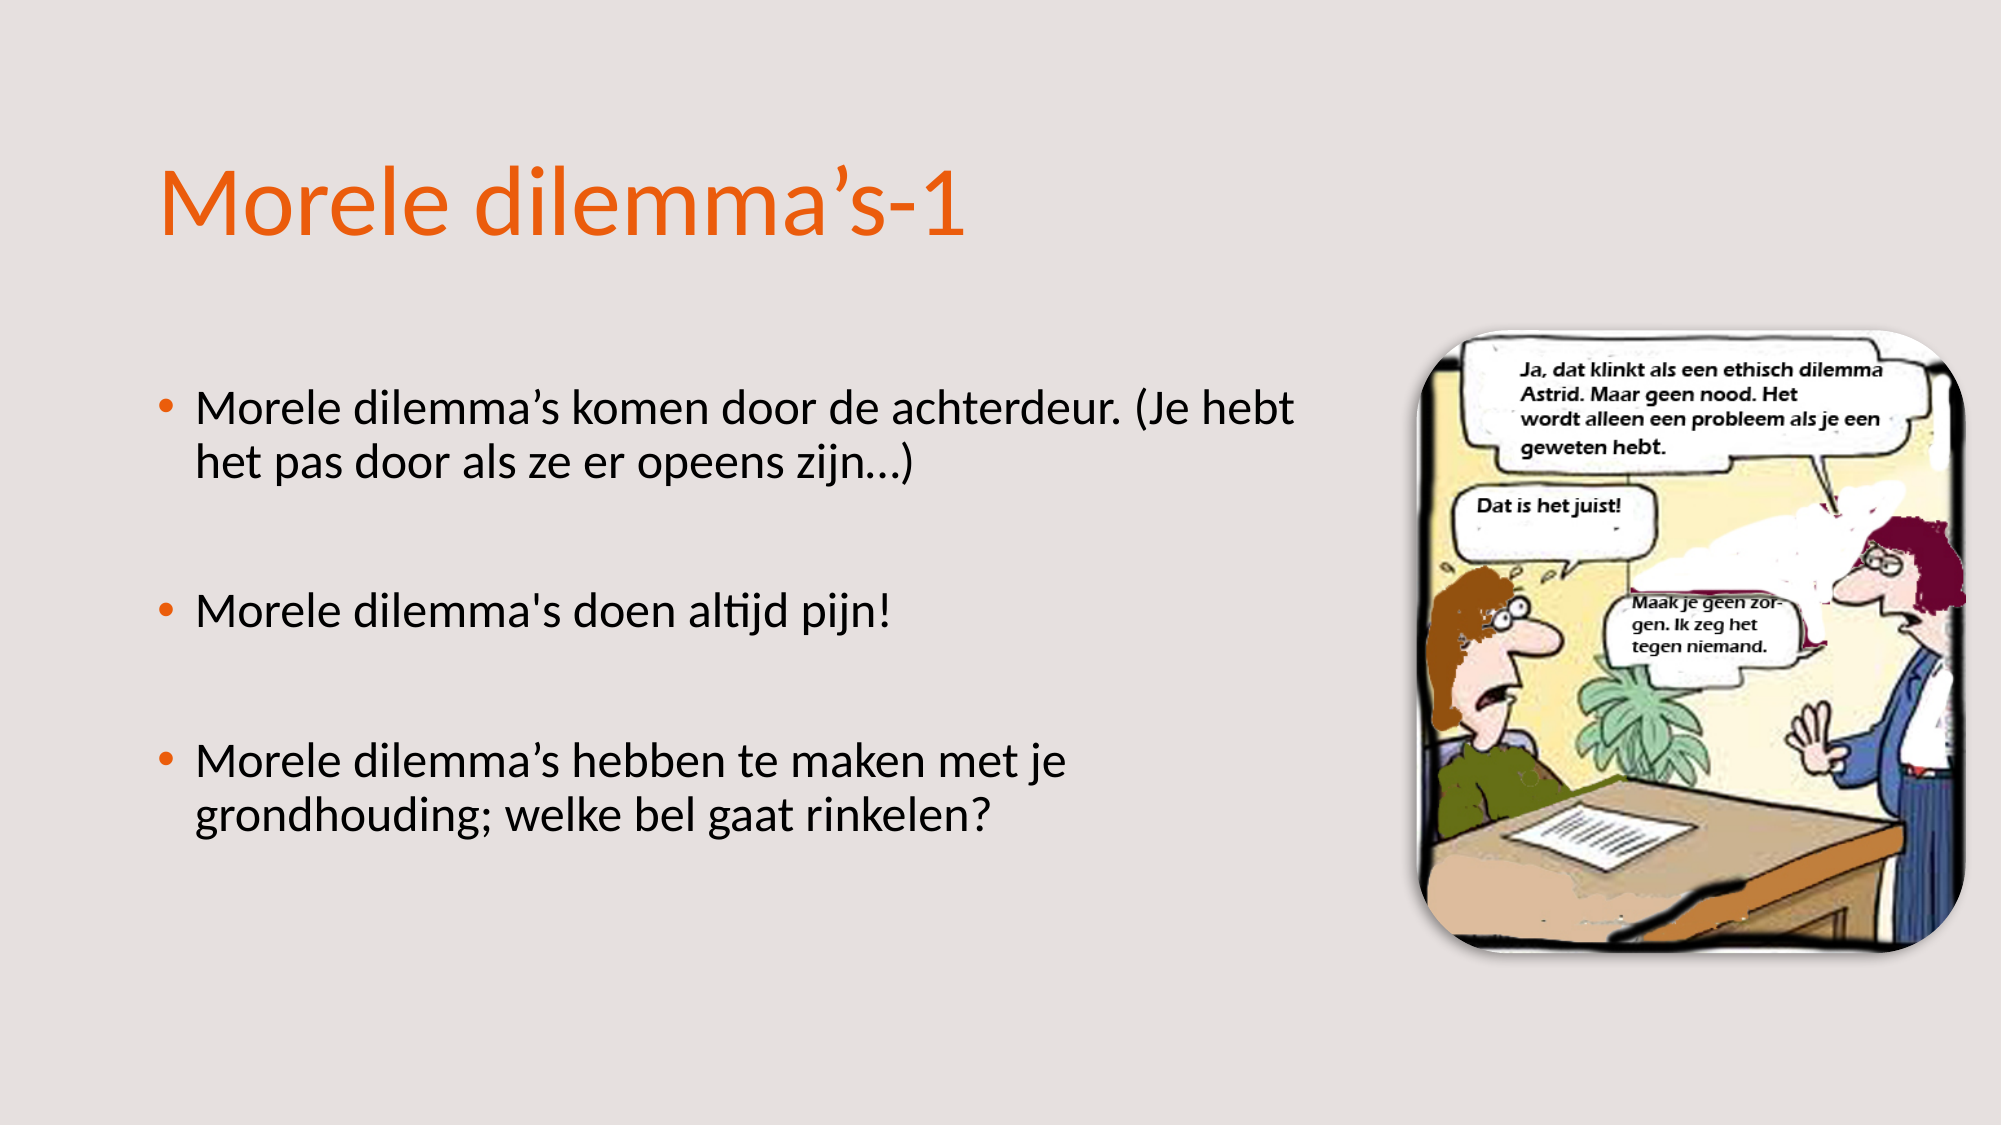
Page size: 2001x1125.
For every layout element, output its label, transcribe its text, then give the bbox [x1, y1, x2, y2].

list Morele dilemma’s-1 [142, 141, 1458, 302]
picture [1416, 330, 1966, 954]
list Morele dilemma’s komen door de achterdeur. (Je hebt het pas door als ze er opeens zijn…) Morele dilemma's doen altijd pijn! Morele dilemma’s hebben te maken met je grondhouding; welke bel gaat rinkelen? [142, 373, 1345, 984]
